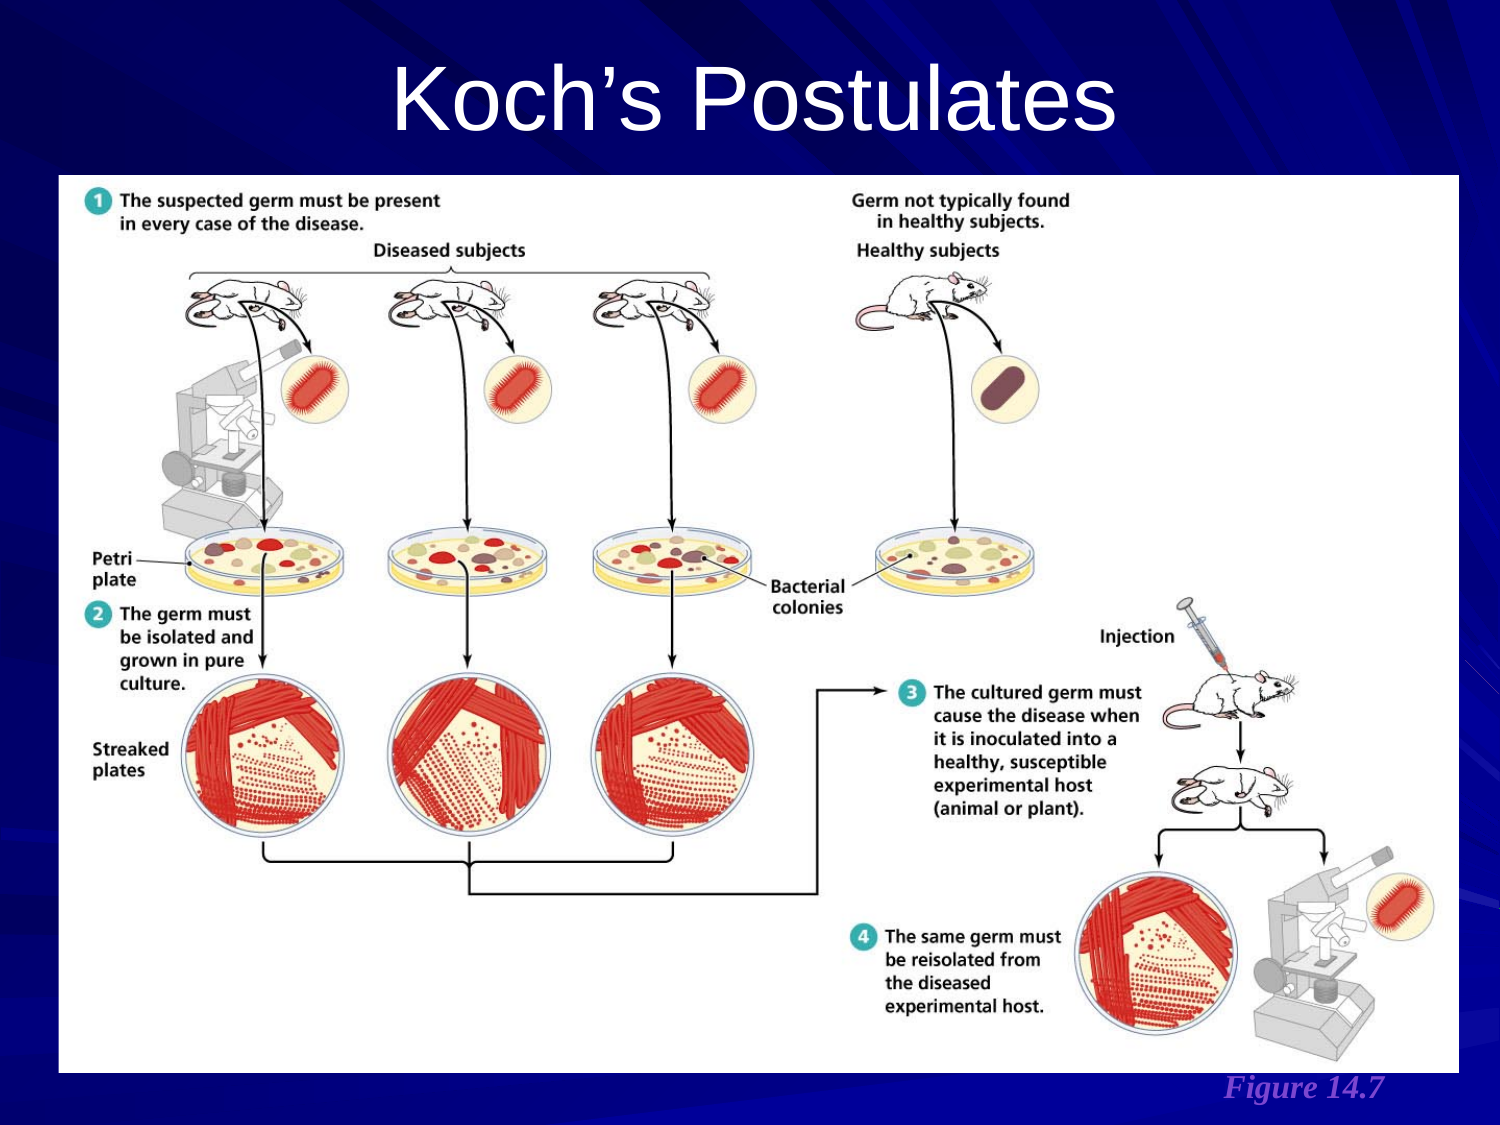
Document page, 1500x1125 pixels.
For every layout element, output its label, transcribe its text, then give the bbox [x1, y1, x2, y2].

title Koch’s Postulates [116, 0, 1393, 174]
picture [58, 175, 1460, 1073]
text_box Figure 14.7 [1208, 1077, 1463, 1113]
